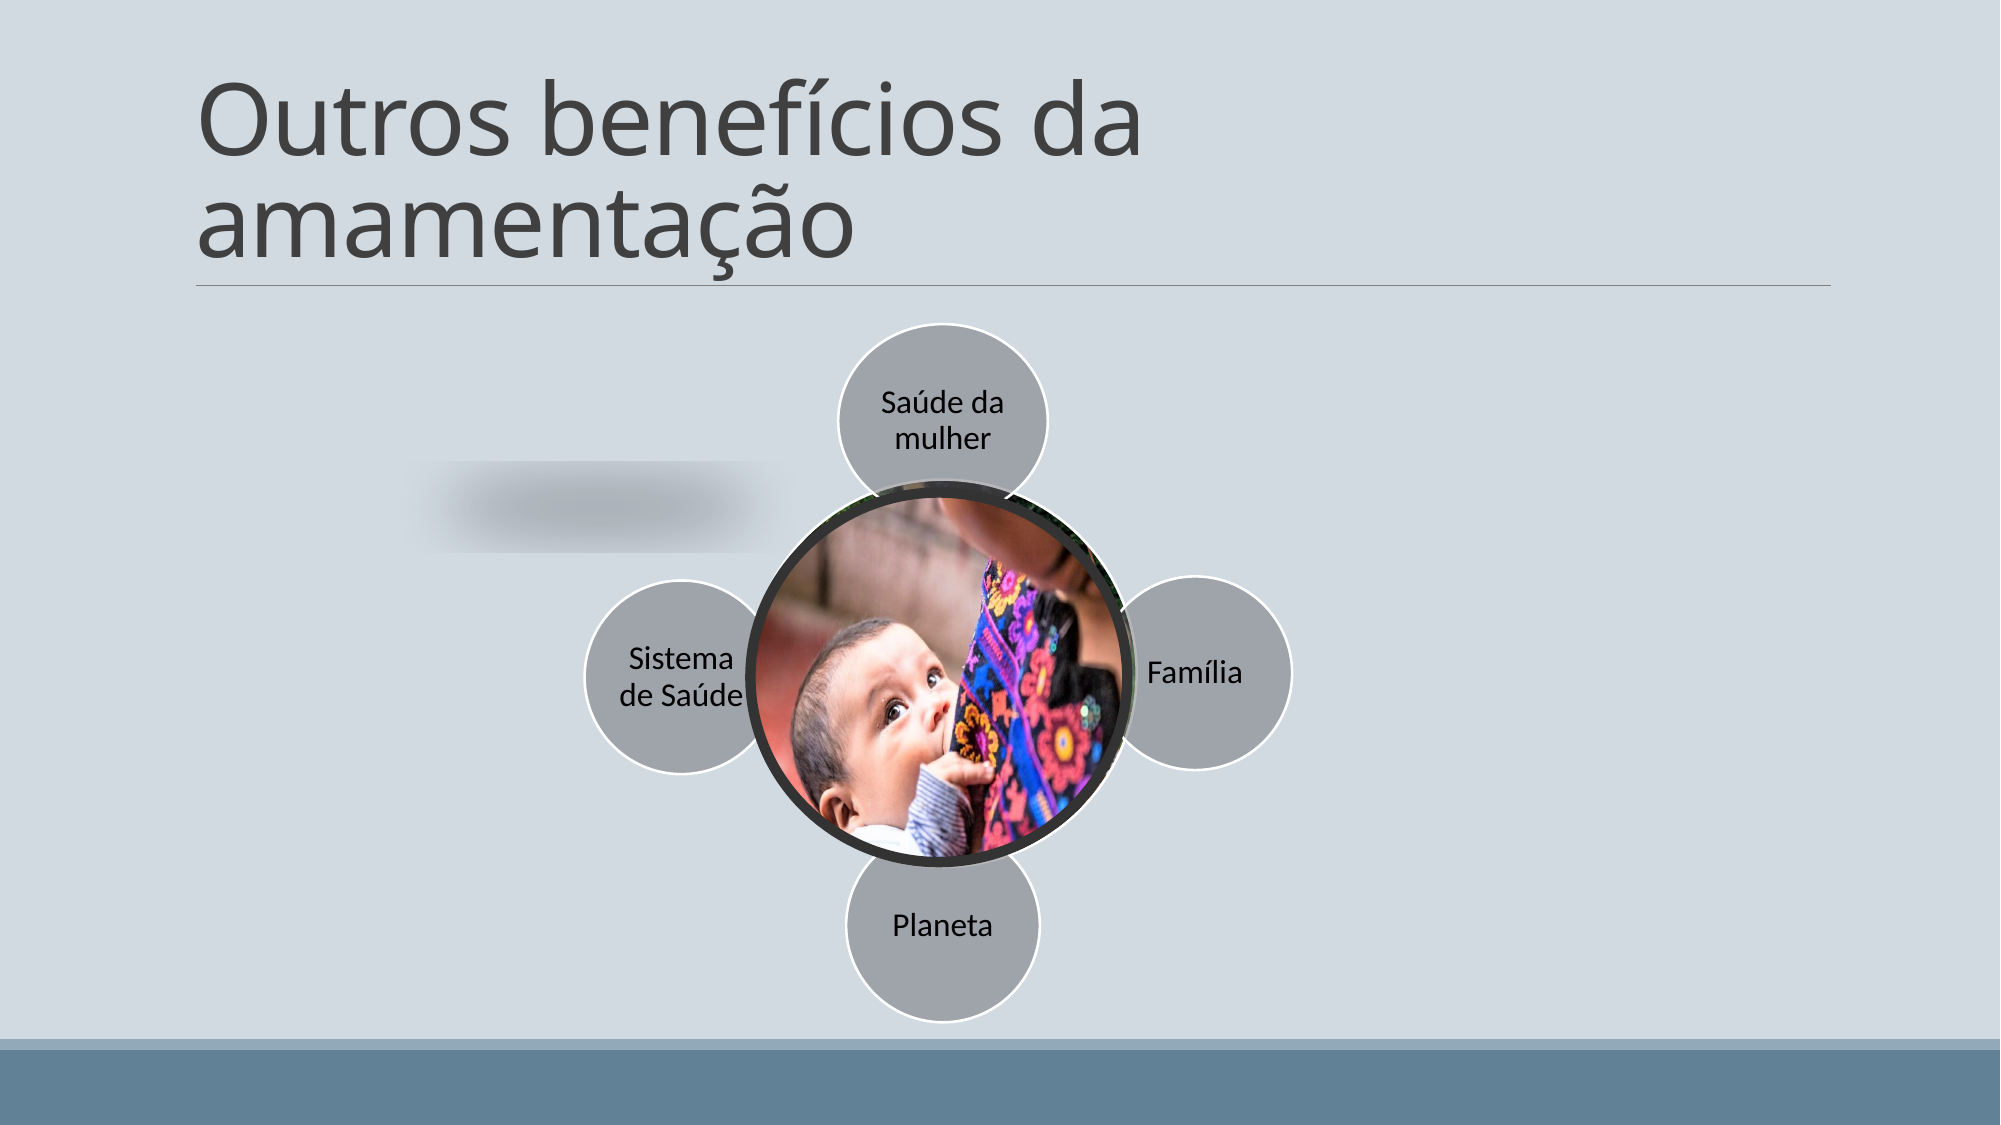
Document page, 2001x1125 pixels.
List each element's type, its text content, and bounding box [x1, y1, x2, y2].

picture [749, 491, 1128, 863]
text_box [352, 323, 1534, 1023]
title Outros benefícios da amamentação [180, 47, 1830, 285]
